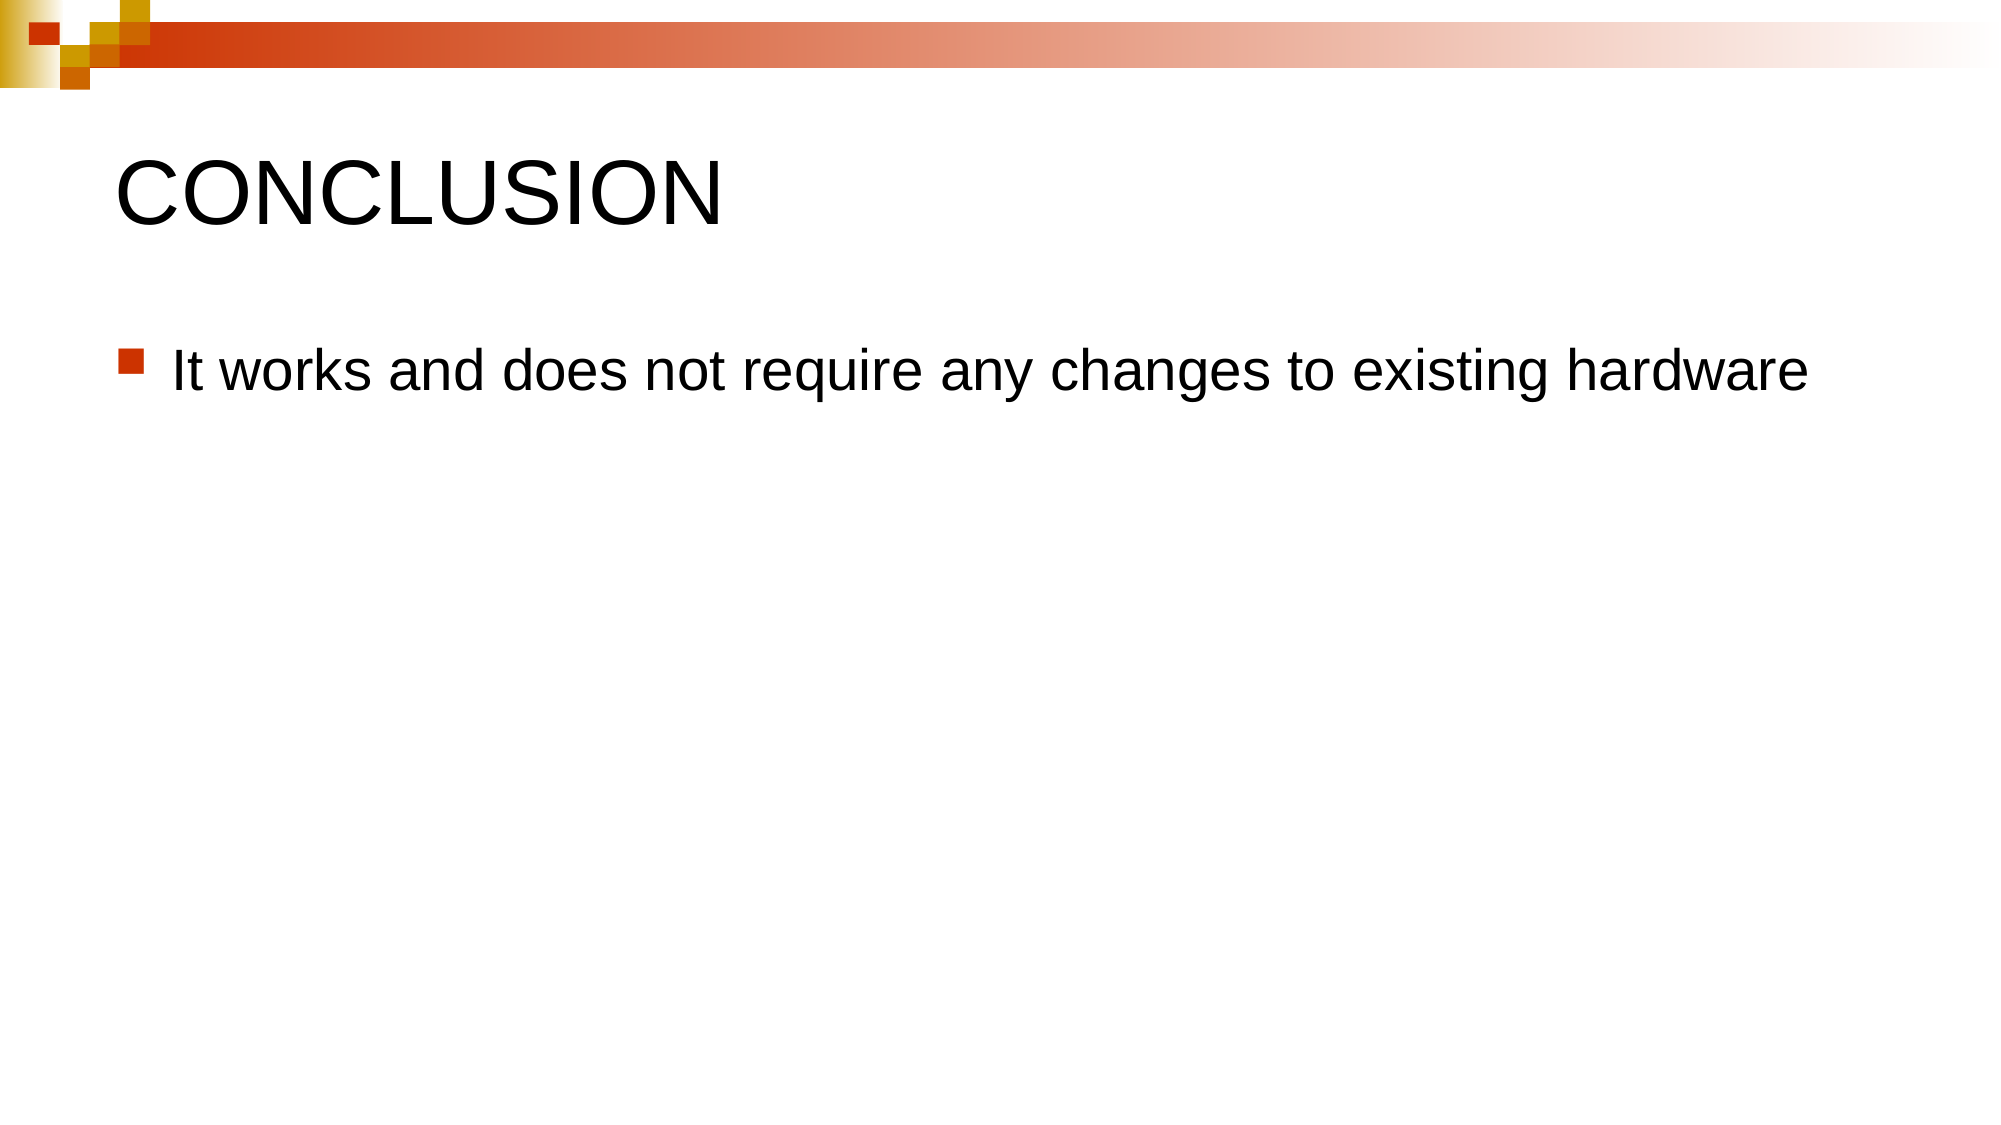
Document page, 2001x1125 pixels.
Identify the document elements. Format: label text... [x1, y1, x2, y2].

list It works and does not require any changes to existing hardware [99, 324, 1900, 963]
title CONCLUSION [99, 75, 1900, 300]
